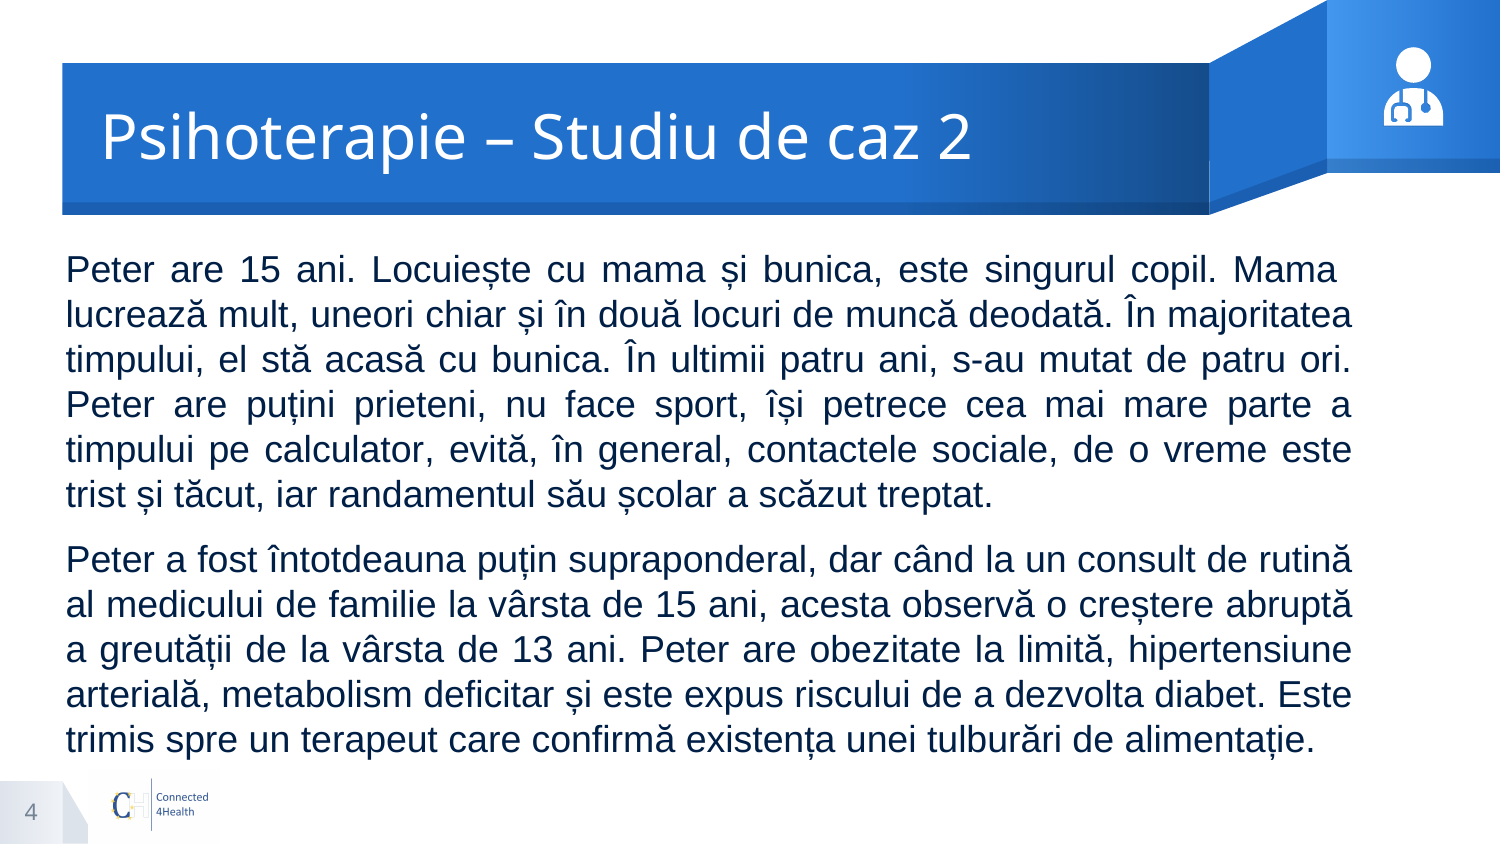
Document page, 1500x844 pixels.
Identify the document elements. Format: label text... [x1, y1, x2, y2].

slide_number 4 [0, 781, 63, 844]
picture [88, 769, 220, 844]
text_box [1383, 47, 1444, 126]
title Psihoterapie – Studiu de caz 2 [100, 64, 1210, 215]
list Peter are 15 ani. Locuiește cu mama și bunica, este singurul copil. Mama lucrează mult, uneori chiar și în două locuri de muncă deodată. În majoritatea timpului, el stă acasă cu bunica. În ultimii patru ani, s-au mutat de patru ori. Peter are puțini prieteni, nu face sport, își petrece cea mai mare parte a timpului pe calculator, evită, în general, contactele sociale, de o vreme este trist și tăcut, iar randamentul său școlar a scăzut treptat. Peter a fost întotdeauna puțin supraponderal, dar când la un consult de rutină al medicului de familie la vârsta de 15 ani, acesta observă o creștere abruptă a greutății de la vârsta de 13 ani. Peter are obezitate la limită, hipertensiune arterială, metabolism deficitar și este expus riscului de a dezvolta diabet. Este trimis spre un terapeut care confirmă existența unei tulburări de alimentație. [53, 244, 1353, 709]
